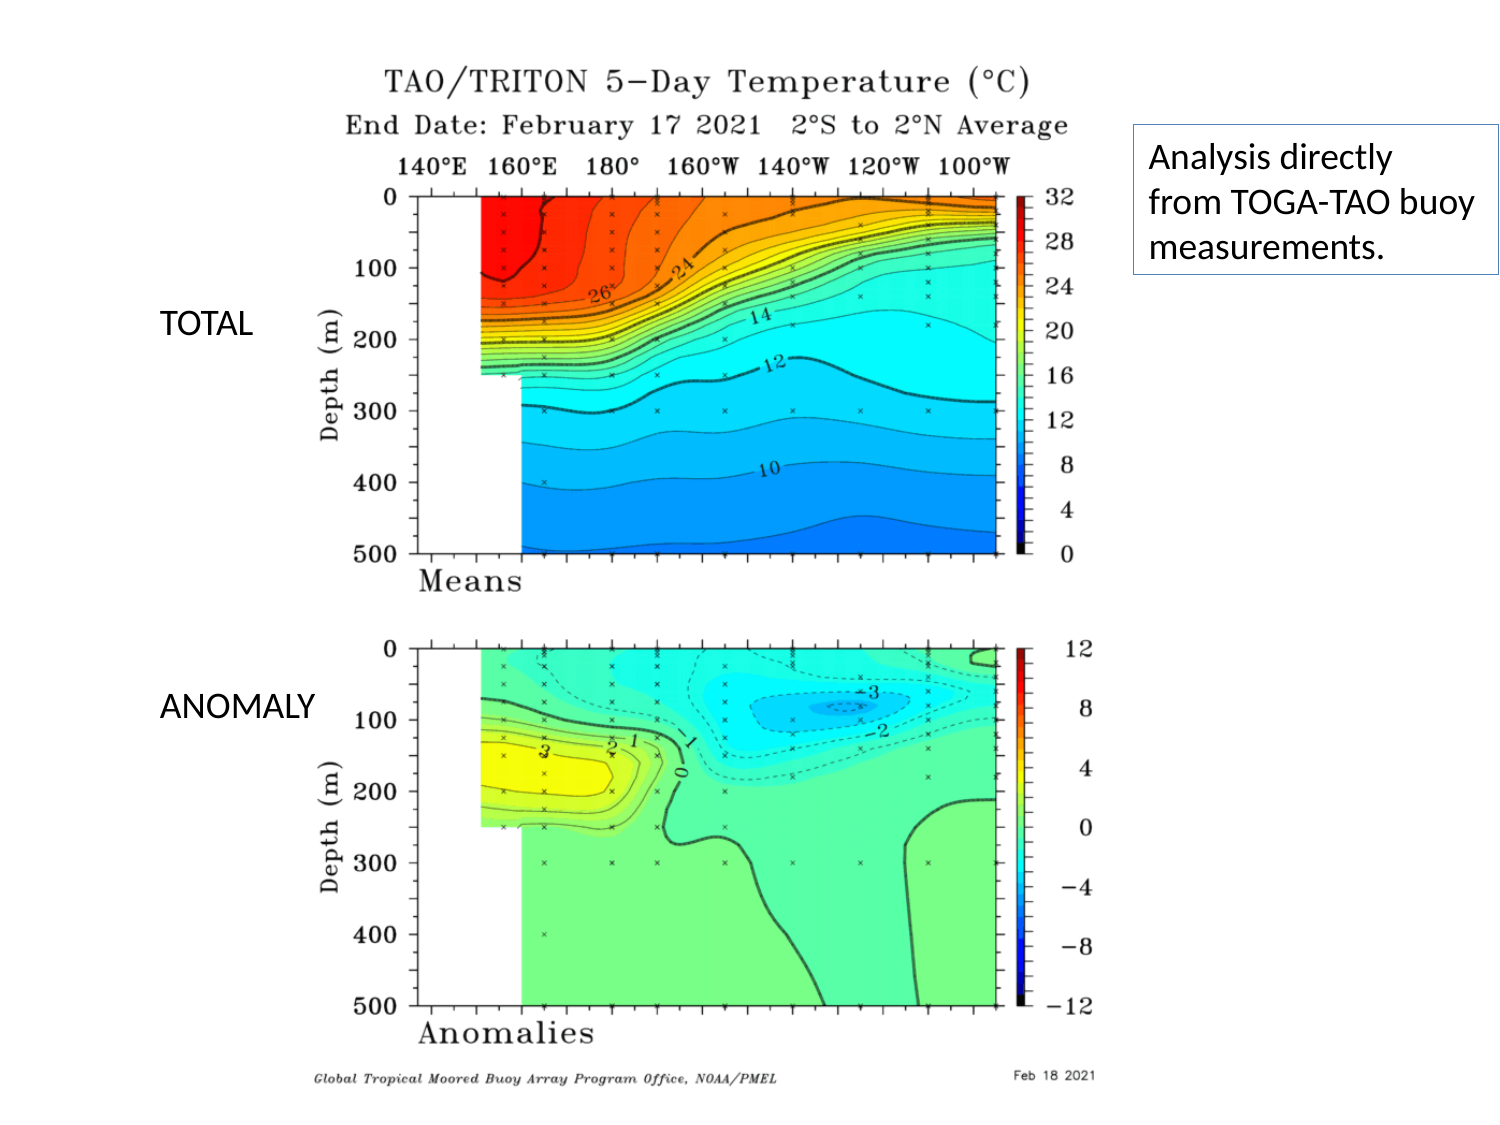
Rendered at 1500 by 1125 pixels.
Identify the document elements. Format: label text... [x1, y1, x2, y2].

picture [297, 39, 1138, 1090]
text_box ANOMALY [145, 673, 292, 734]
text_box Analysis directly from TOGA-TAO buoy measurements. [1142, 124, 1499, 275]
text_box TOTAL [144, 290, 269, 351]
